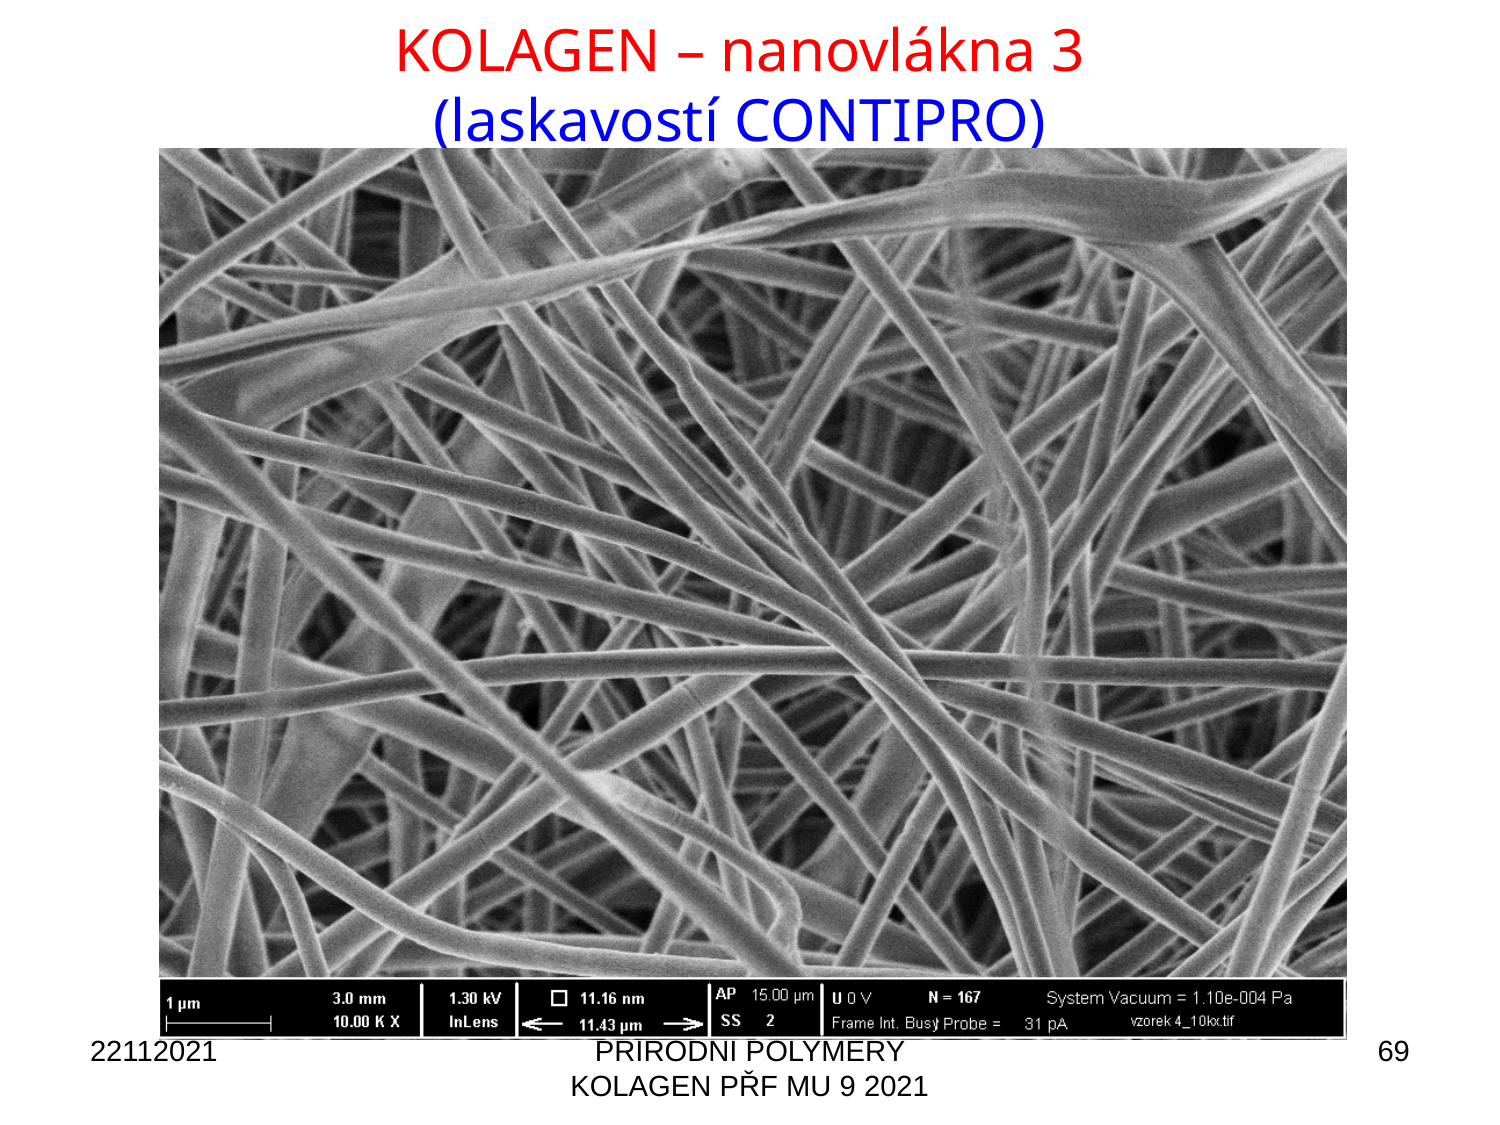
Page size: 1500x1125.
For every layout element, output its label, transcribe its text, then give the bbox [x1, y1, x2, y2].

footer PŘÍRODNÍ POLYMERY KOLAGEN PŘF MU 9 2021 [512, 1048, 988, 1103]
title KOLAGEN – nanovlákna 3 (laskavostí CONTIPRO) [64, 18, 1416, 147]
slide_number 69 [1074, 1024, 1426, 1103]
picture [159, 148, 1347, 1040]
slide_number 22112021 [74, 1024, 426, 1103]
